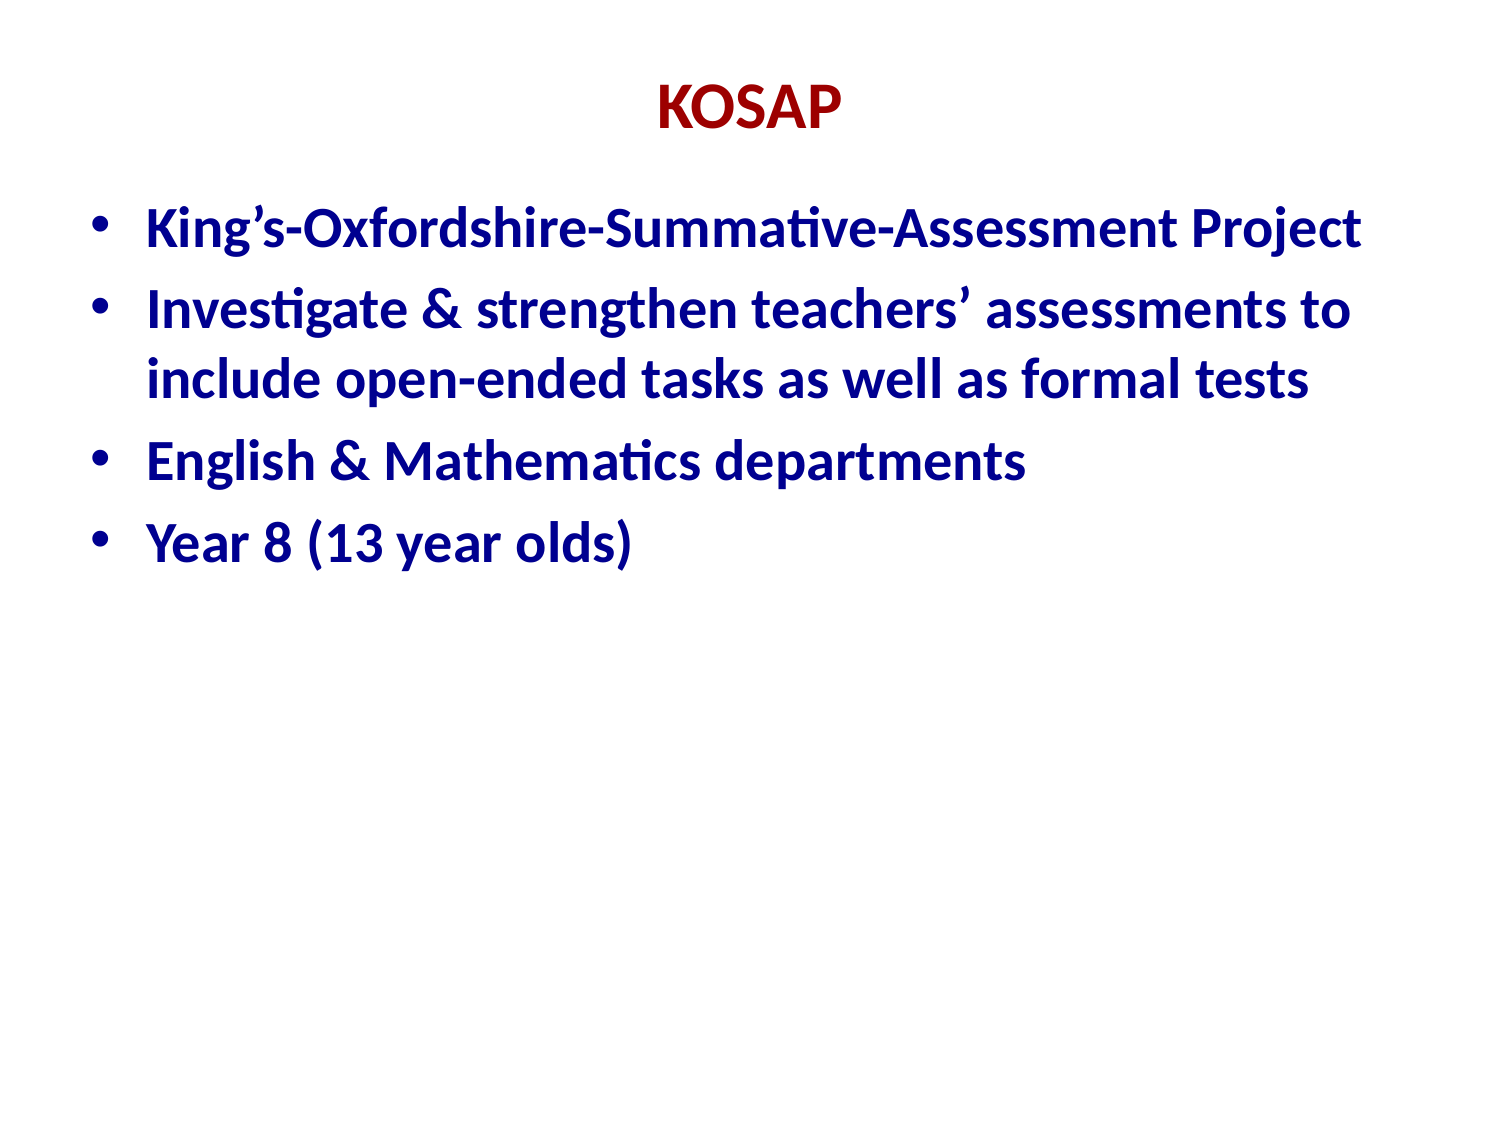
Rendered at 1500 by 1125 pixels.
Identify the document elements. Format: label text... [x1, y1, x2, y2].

title KOSAP [75, 45, 1425, 158]
list King’s-Oxfordshire-Summative-Assessment Project Investigate & strengthen teachers’ assessments to include open-ended tasks as well as formal tests English & Mathematics departments Year 8 (13 year olds) [75, 181, 1425, 1069]
